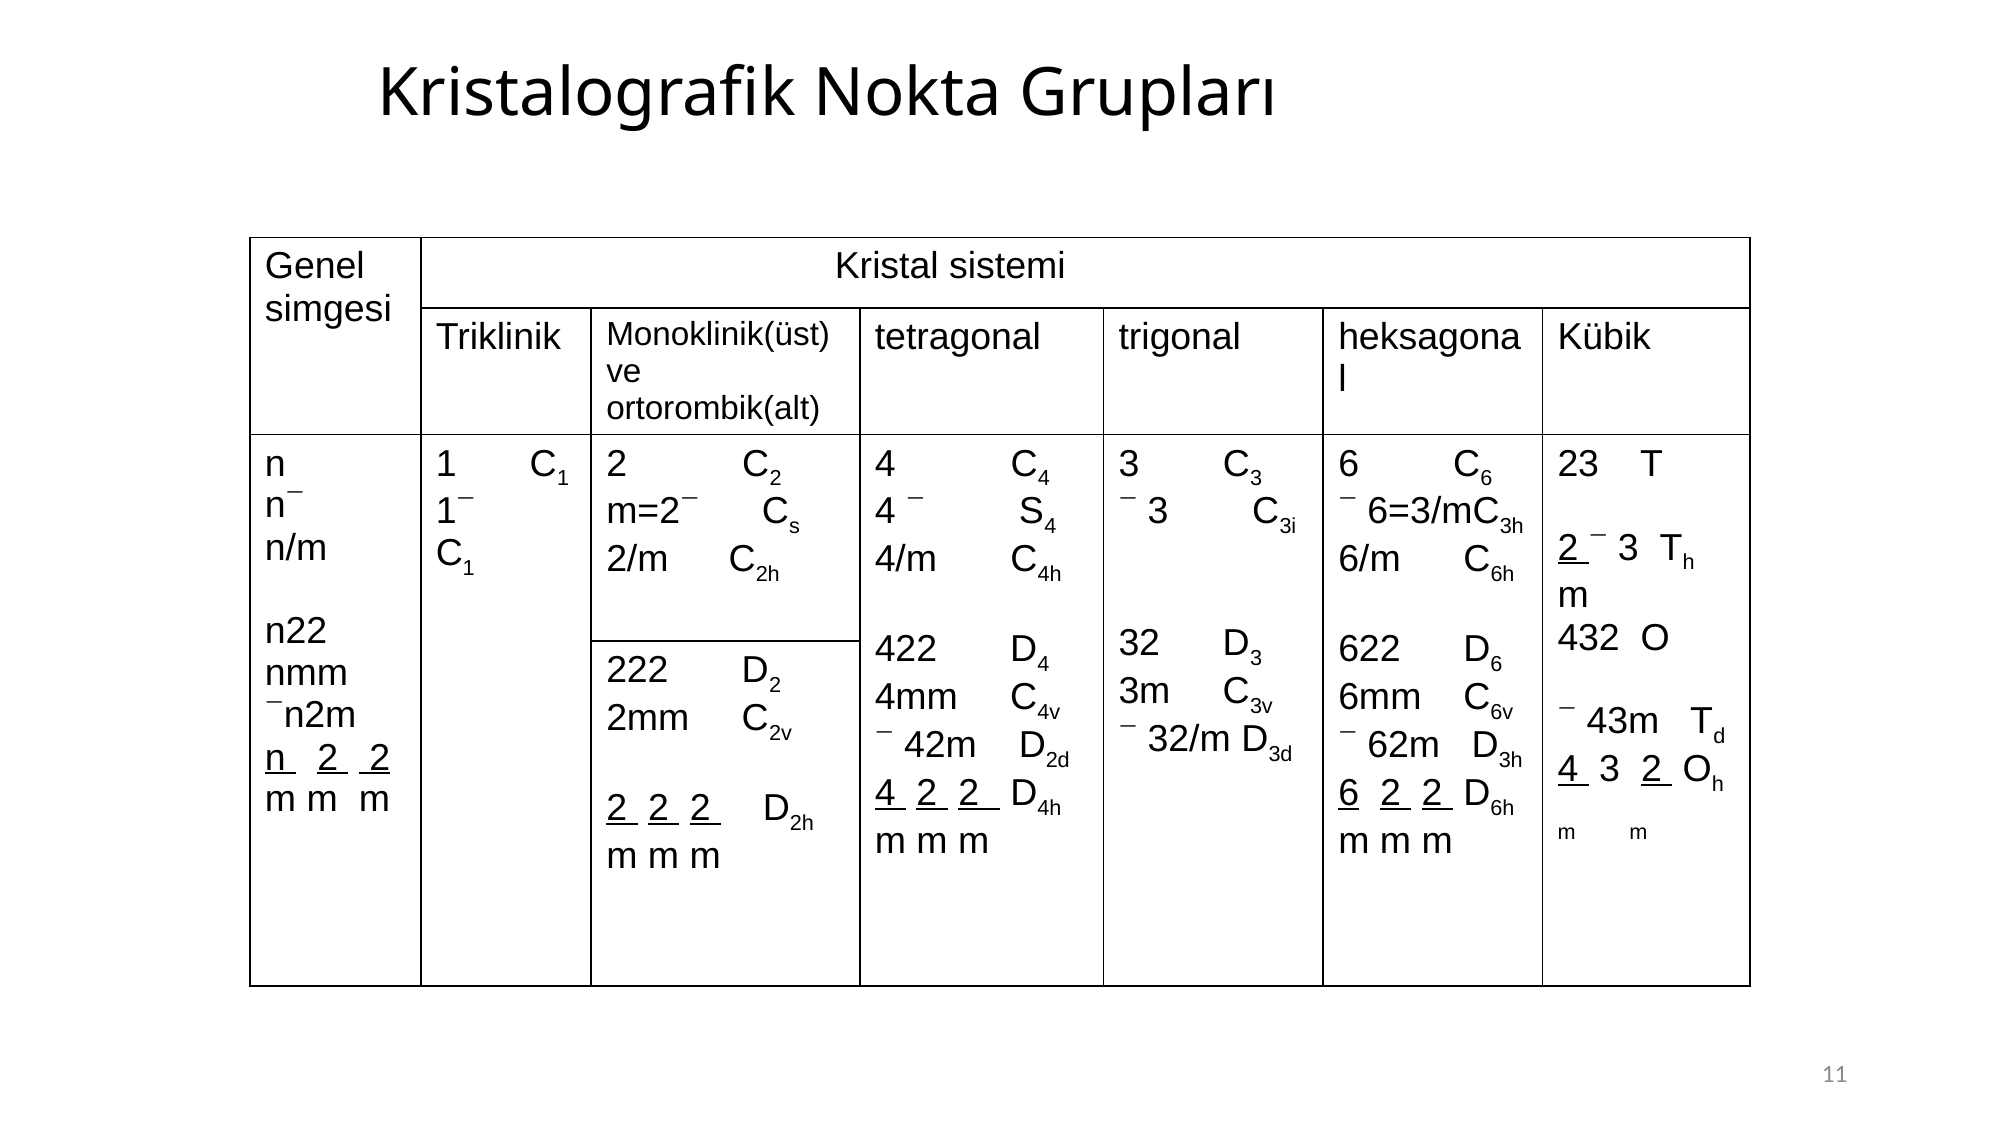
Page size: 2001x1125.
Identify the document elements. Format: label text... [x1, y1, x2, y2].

table_cell 23 T 2  3 Th m 432 O  43m Td 4 3 2 Oh m m [1543, 435, 1749, 985]
table_cell heksagonal [1324, 309, 1542, 434]
table_cell 3 C3  3 C3i 32 D3 3m C3v  32/m D3d [1104, 435, 1322, 985]
table_cell 6 C6  6=3/mC3h 6/m C6h 622 D6 6mm C6v  62m D3h 6 2 2 D6h m m m [1324, 435, 1542, 985]
table_cell Monoklinik(üst) ve ortorombik(alt) [592, 309, 859, 434]
table_cell trigonal [1104, 309, 1322, 434]
table_header Genel simgesi [251, 238, 420, 434]
table_cell 222 D2 2mm C2v 2 2 2 D2h m m m [592, 642, 859, 985]
table_cell n n n/m n22 nmm n2m n 2 2 m m m [251, 435, 420, 985]
table_cell 4 C4 4  S4 4/m C4h 422 D4 4mm C4v  42m D2d 4 2 2 D4h m m m [861, 435, 1103, 985]
table_cell Kübik [1543, 309, 1749, 434]
slide_number 11 [1412, 1042, 1863, 1103]
table_cell 2 C2 m=2 Cs 2/m C2h [592, 435, 859, 640]
table_cell tetragonal [861, 309, 1103, 434]
table_cell Triklinik [422, 309, 590, 434]
table_cell 1 C1 1 C1 [422, 435, 590, 985]
title Kristalografik Nokta Grupları [362, 50, 1675, 138]
table_header Kristal sistemi [422, 238, 1749, 307]
